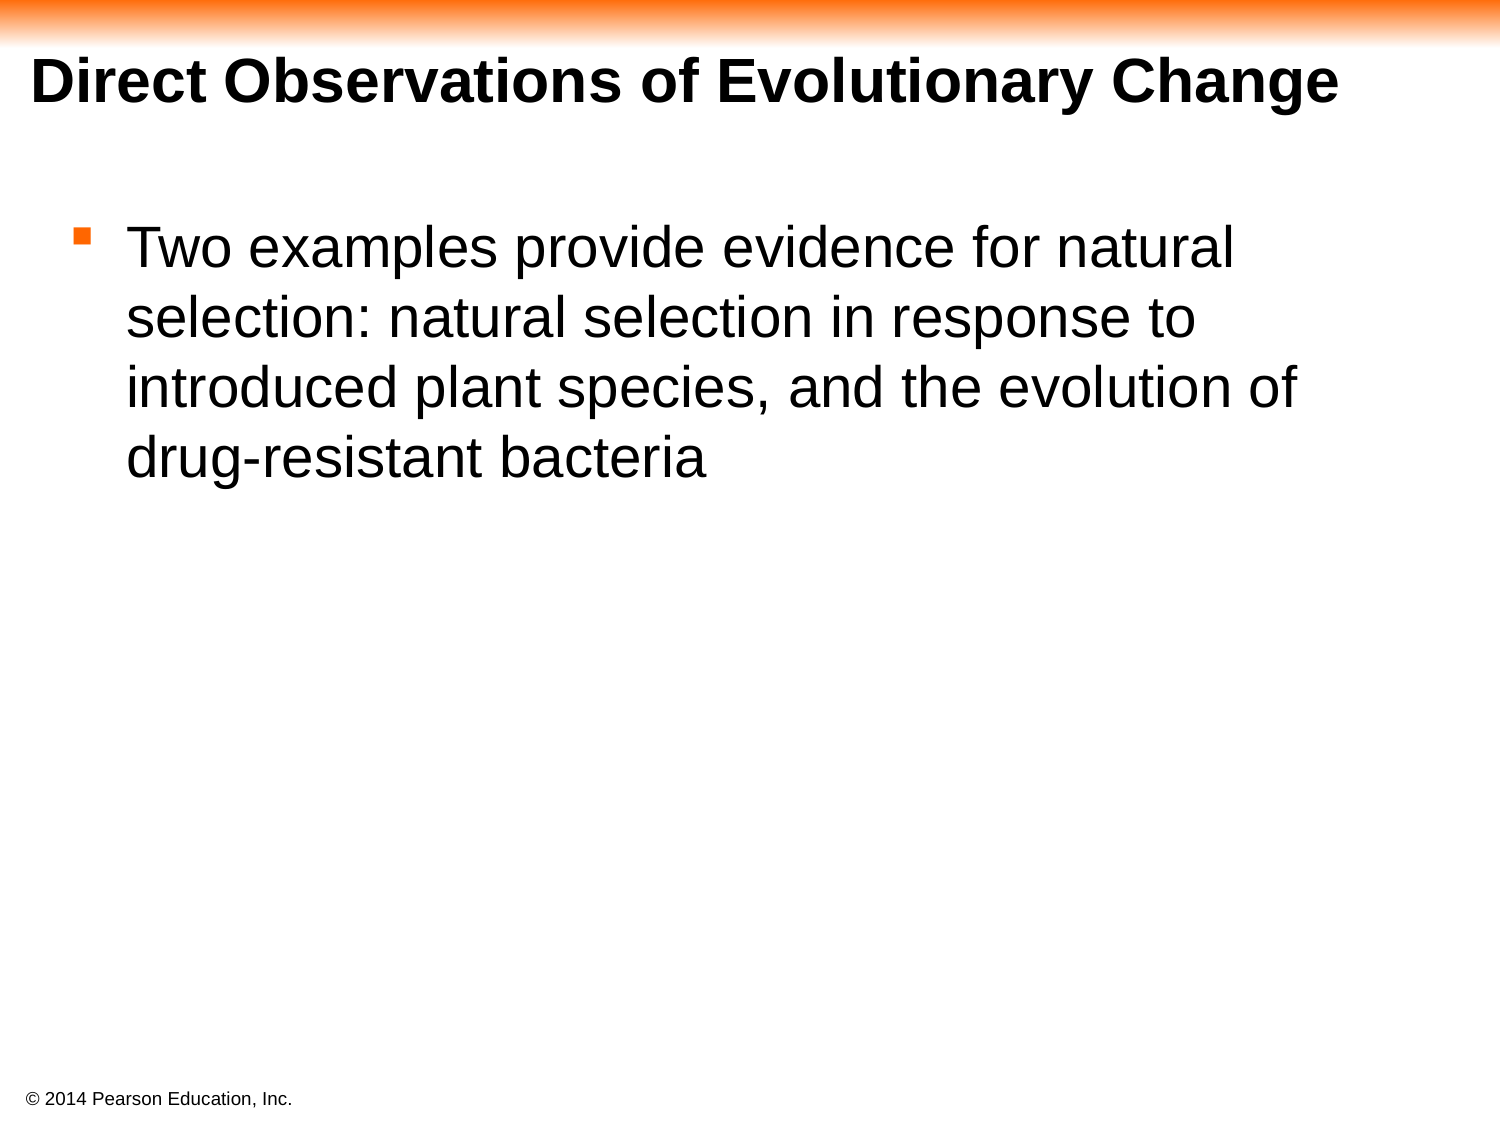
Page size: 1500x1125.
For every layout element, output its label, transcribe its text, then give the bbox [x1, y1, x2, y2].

title Direct Observations of Evolutionary Change [29, 49, 1470, 184]
list Two examples provide evidence for natural selection: natural selection in response to introduced plant species, and the evolution of drug-resistant bacteria [69, 208, 1464, 1042]
